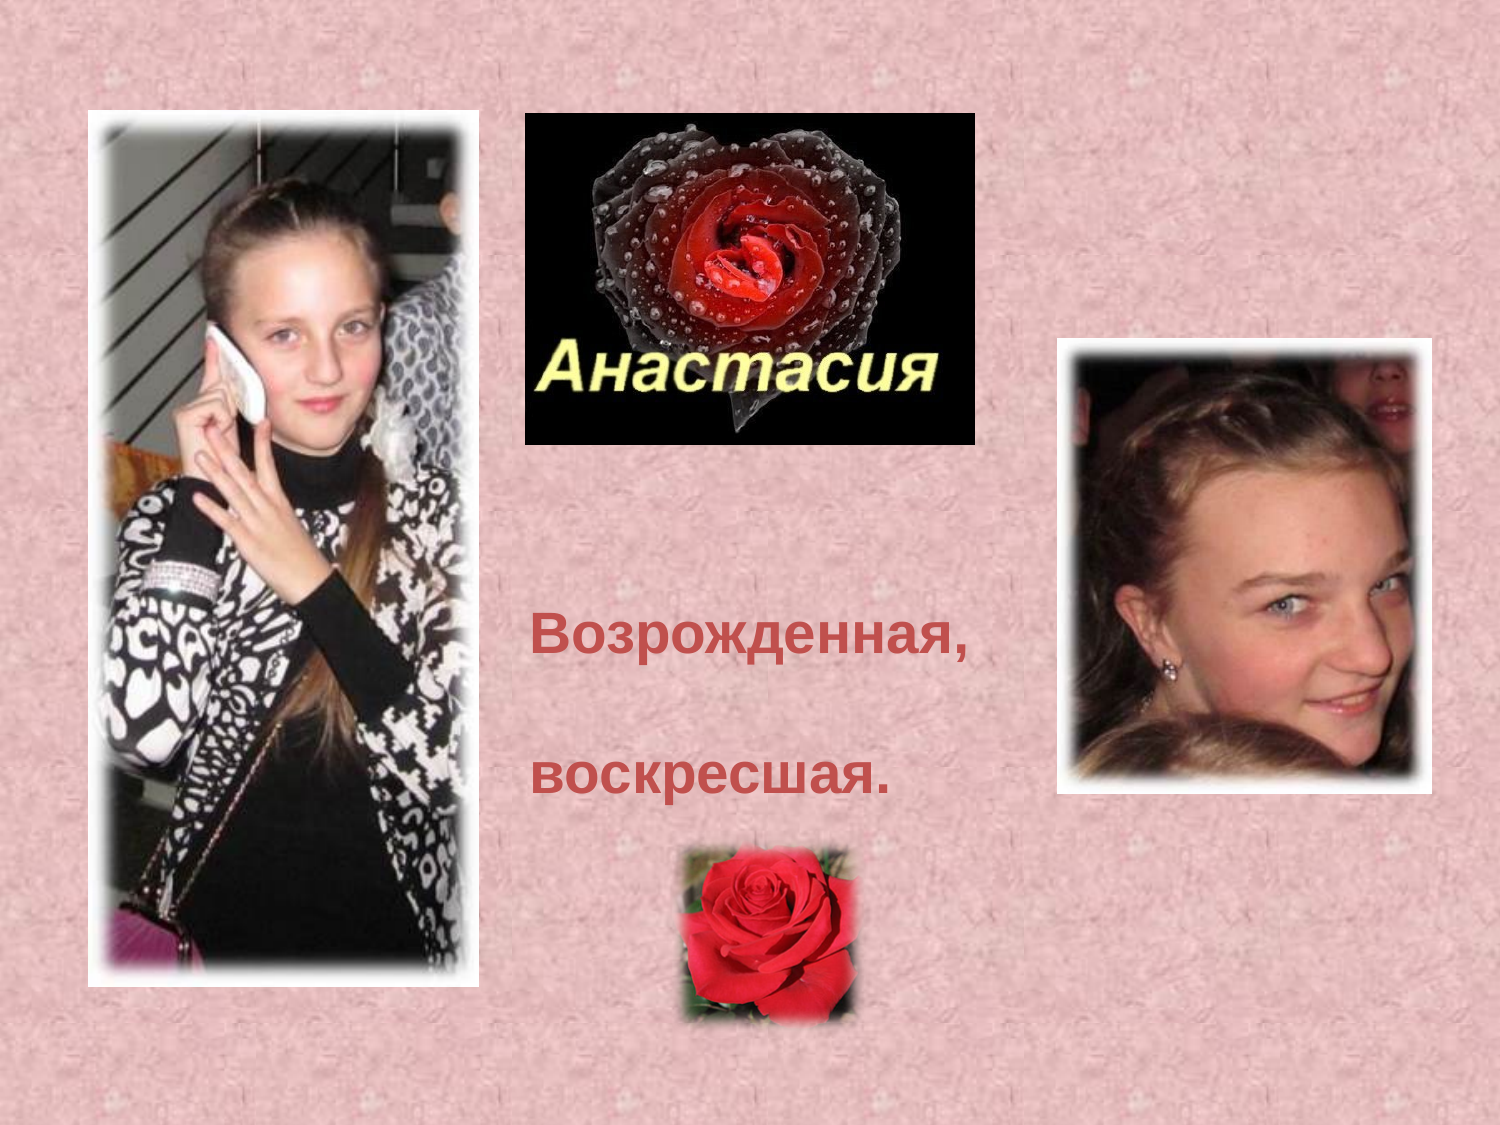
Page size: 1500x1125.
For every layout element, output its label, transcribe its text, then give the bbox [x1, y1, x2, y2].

text_box Возрожденная, воскресшая. [514, 587, 1001, 858]
picture [0, 0, 1500, 1125]
